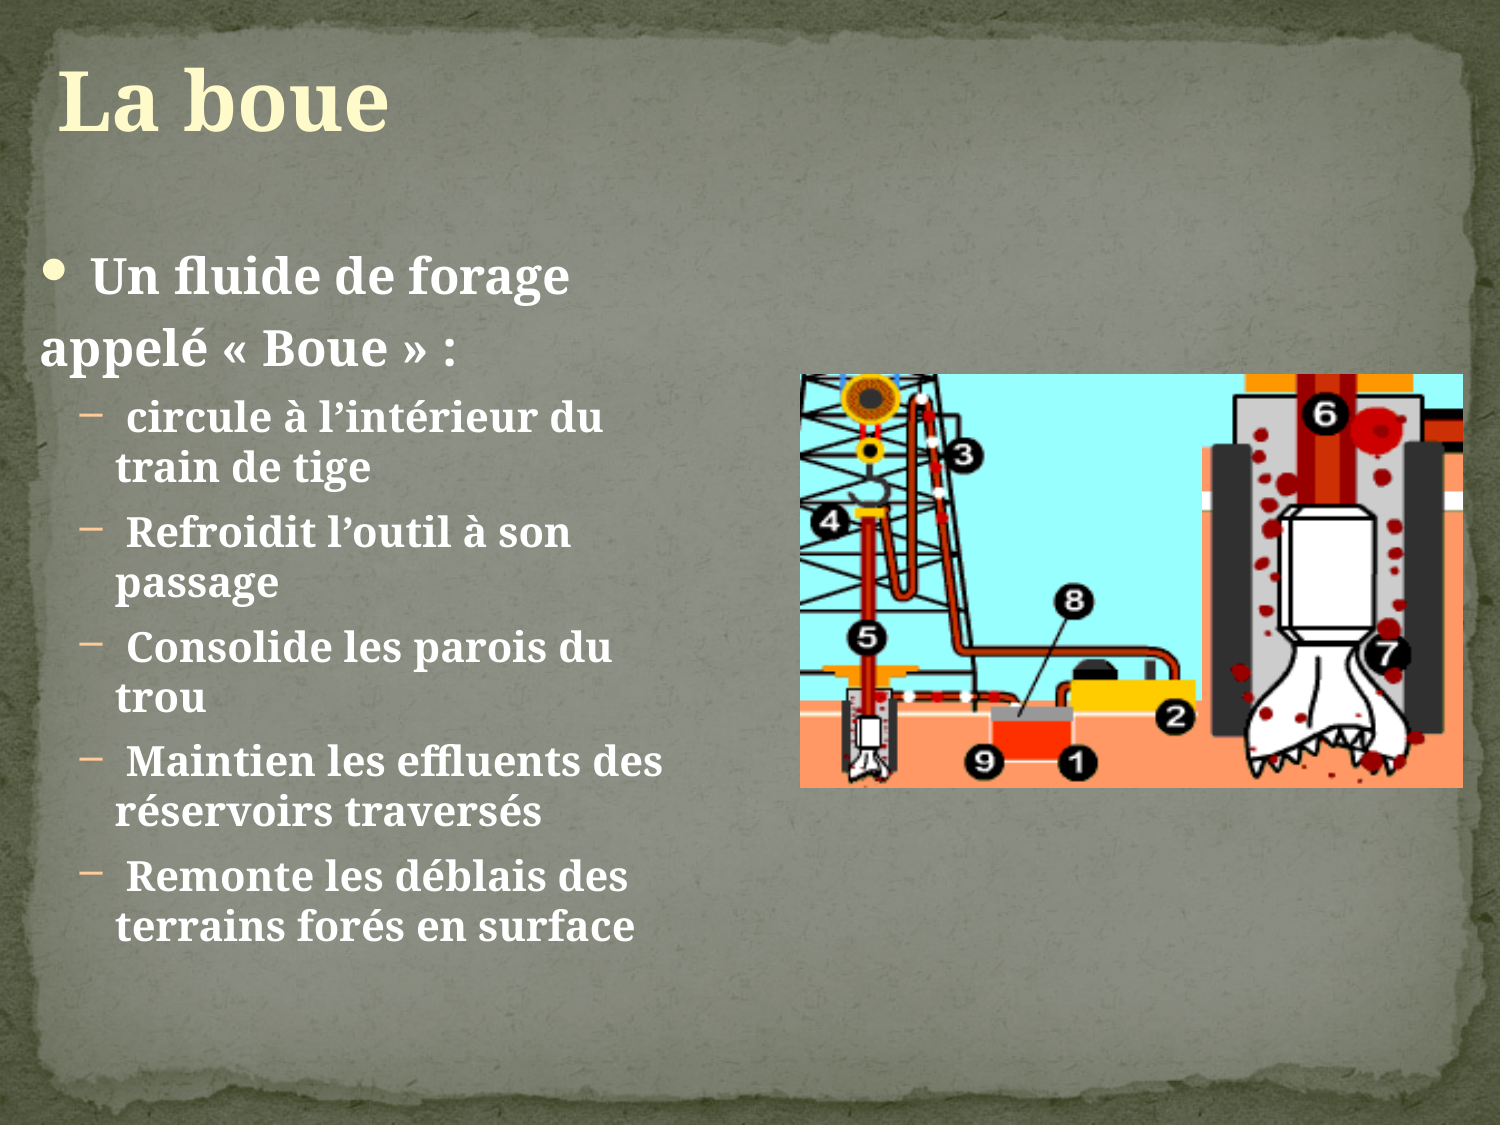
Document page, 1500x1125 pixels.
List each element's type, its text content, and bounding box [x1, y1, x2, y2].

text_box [801, 376, 1462, 786]
text_box La boue [42, 40, 488, 156]
text_box Un fluide de forage appelé « Boue » : circule à l’intérieur du train de tige Refroidit l’outil à son passage Consolide les parois du trou Maintien les effluents des réservoirs traversés Remonte les déblais des terrains forés en surface [24, 224, 725, 958]
